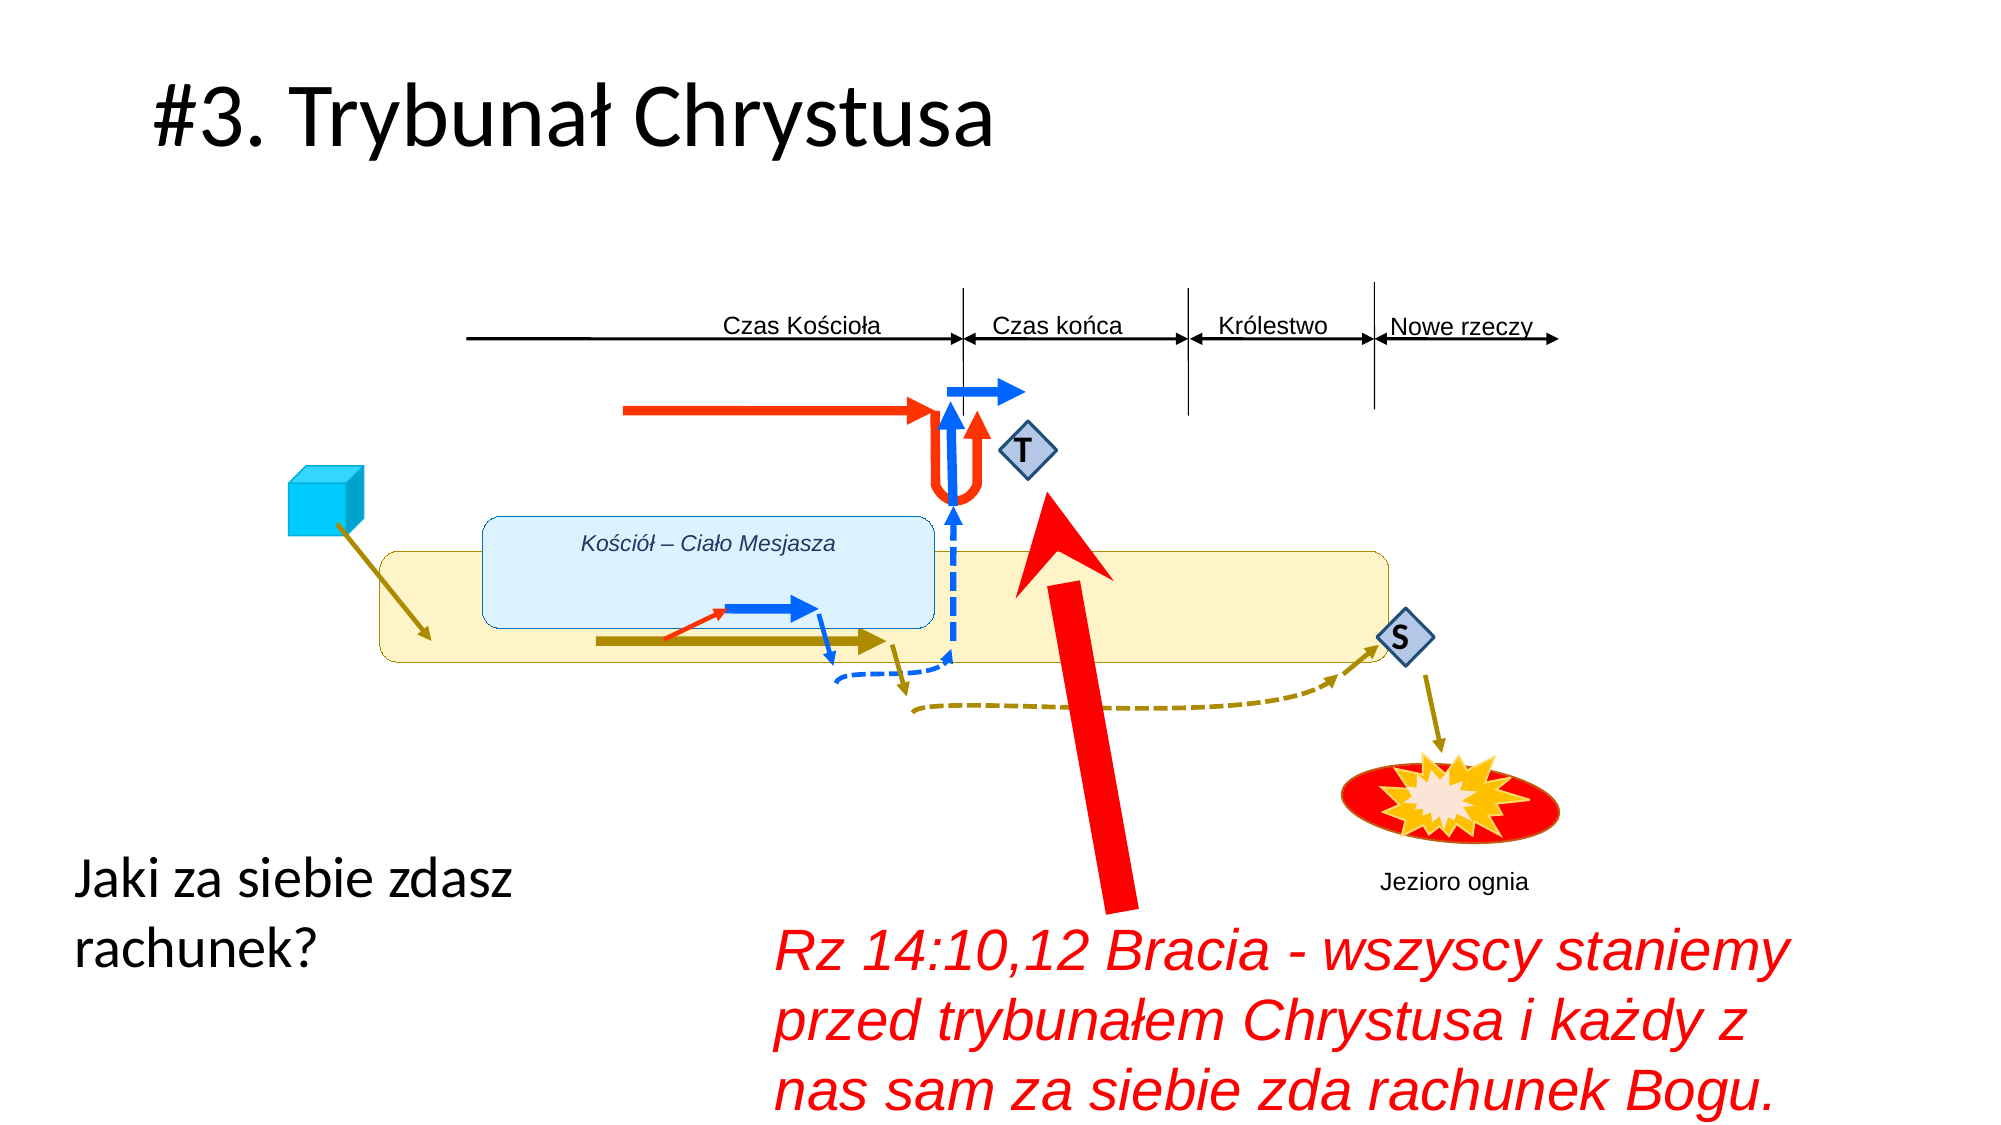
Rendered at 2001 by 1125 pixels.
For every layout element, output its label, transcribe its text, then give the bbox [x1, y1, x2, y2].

text_box [912, 700, 1047, 713]
text_box [911, 332, 963, 346]
text_box [1190, 332, 1203, 346]
text_box [1425, 674, 1446, 747]
text_box [818, 613, 836, 666]
text_box Czas końca [972, 304, 1143, 344]
text_box T [999, 421, 1057, 480]
text_box [288, 465, 364, 536]
text_box Rz 14:10,12 Bracia - wszyscy staniemy przed trybunałem Chrystusa i każdy z nas sam za siebie zda rachunek Bogu. [760, 904, 1863, 1125]
text_box [1374, 332, 1559, 346]
text_box [947, 385, 1026, 399]
text_box [827, 634, 887, 648]
text_box [947, 505, 960, 520]
text_box Królestwo [1203, 304, 1344, 344]
text_box [951, 410, 984, 501]
text_box Jaki za siebie zdasz rachunek? [59, 832, 761, 987]
text_box Nowe rzeczy [1374, 305, 1550, 338]
text_box Nowe rzeczy [1387, 339, 1546, 345]
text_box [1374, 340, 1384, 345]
text_box [824, 551, 1047, 663]
text_box [944, 401, 957, 506]
text_box [336, 523, 432, 641]
text_box [899, 648, 954, 675]
text_box [1343, 644, 1379, 675]
text_box [963, 334, 972, 344]
text_box [892, 644, 910, 697]
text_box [1341, 747, 1560, 849]
text_box [1143, 332, 1188, 346]
text_box Czas Kościoła [694, 304, 911, 344]
text_box [835, 665, 900, 684]
text_box [1123, 674, 1339, 709]
text_box [379, 551, 829, 663]
text_box Kościół – Ciało Mesjasza [482, 516, 935, 629]
text_box [1344, 332, 1374, 346]
text_box S [1377, 608, 1435, 667]
text_box [728, 602, 819, 616]
text_box [622, 404, 934, 417]
text_box [1123, 551, 1389, 663]
text_box [663, 608, 728, 640]
text_box [934, 410, 952, 501]
title #3. Trybunał Chrystusa [137, 59, 1863, 177]
text_box Jezioro ognia [1347, 860, 1563, 900]
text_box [1047, 491, 1123, 912]
